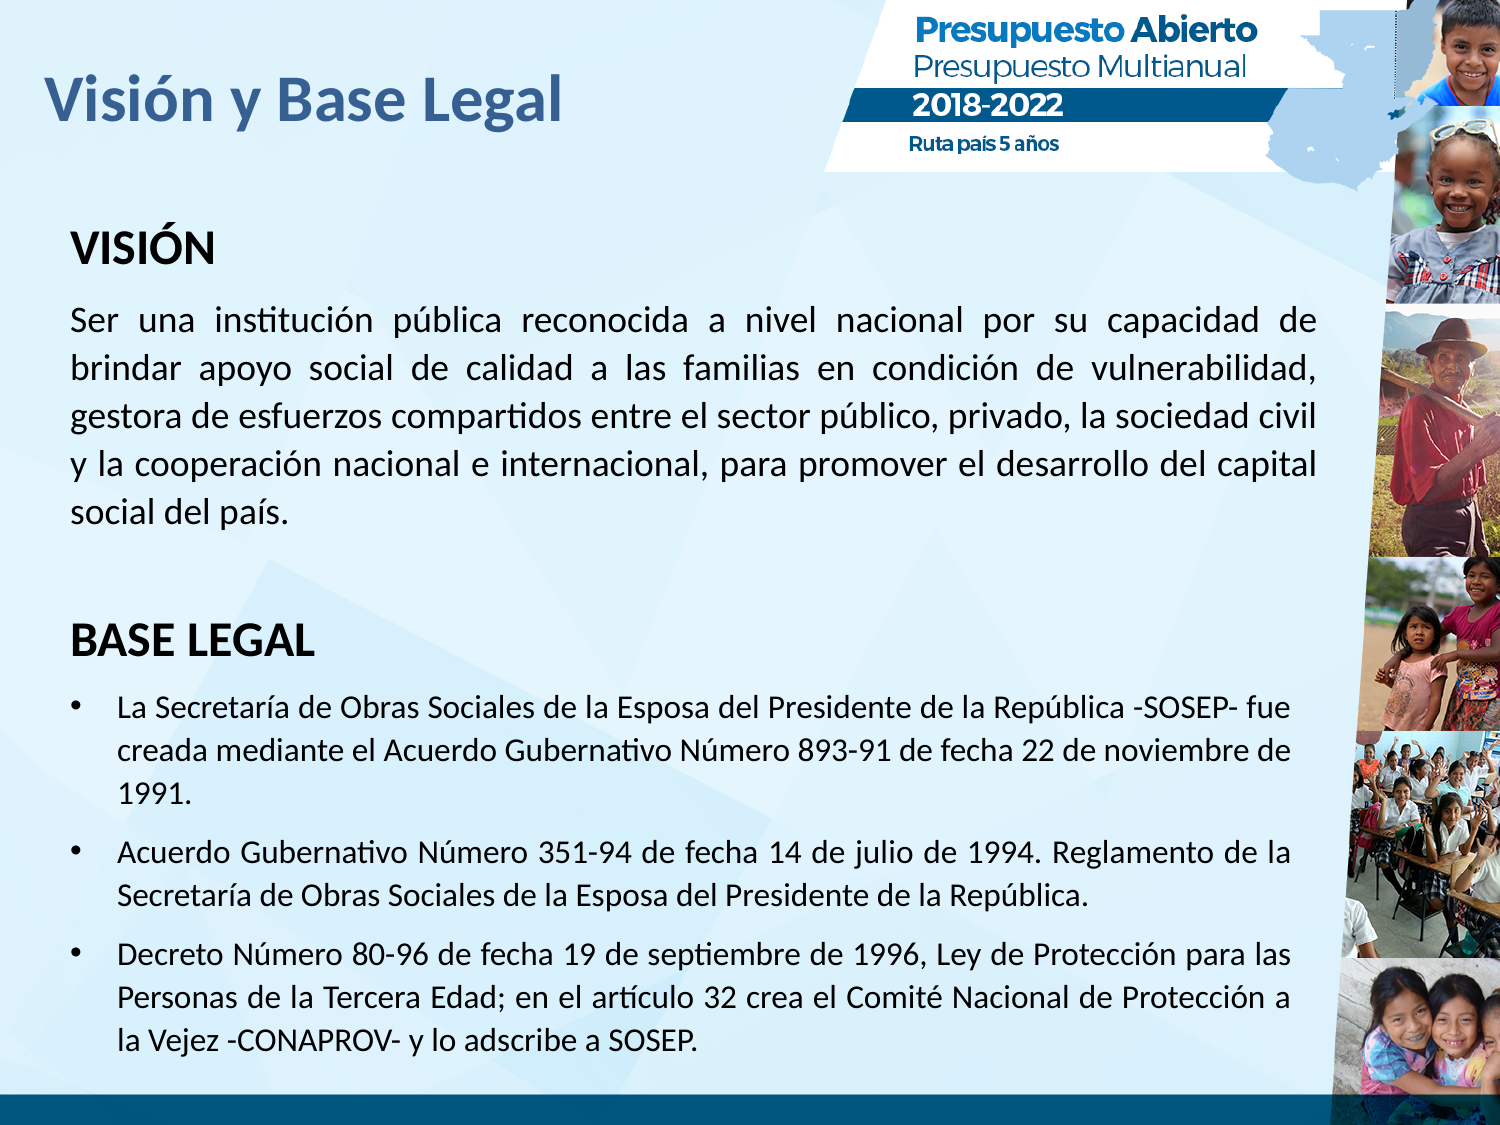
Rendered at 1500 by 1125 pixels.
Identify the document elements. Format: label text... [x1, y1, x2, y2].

text_box VISIÓN Ser una institución pública reconocida a nivel nacional por su capacidad de brindar apoyo social de calidad a las familias en condición de vulnerabilidad, gestora de esfuerzos compartidos entre el sector público, privado, la sociedad civil y la cooperación nacional e internacional, para promover el desarrollo del capital social del país. [55, 203, 1334, 540]
text_box BASE LEGAL La Secretaría de Obras Sociales de la Esposa del Presidente de la República -SOSEP- fue creada mediante el Acuerdo Gubernativo Número 893-91 de fecha 22 de noviembre de 1991. Acuerdo Gubernativo Número 351-94 de fecha 14 de julio de 1994. Reglamento de la Secretaría de Obras Sociales de la Esposa del Presidente de la República. Decreto Número 80-96 de fecha 19 de septiembre de 1996, Ley de Protección para las Personas de la Tercera Edad; en el artículo 32 crea el Comité Nacional de Protección a la Vejez -CONAPROV- y lo adscribe a SOSEP. [55, 594, 1308, 1065]
title Visión y Base Legal [29, 42, 811, 147]
picture [1401, 1104, 1409, 1113]
picture [0, 0, 1500, 1125]
